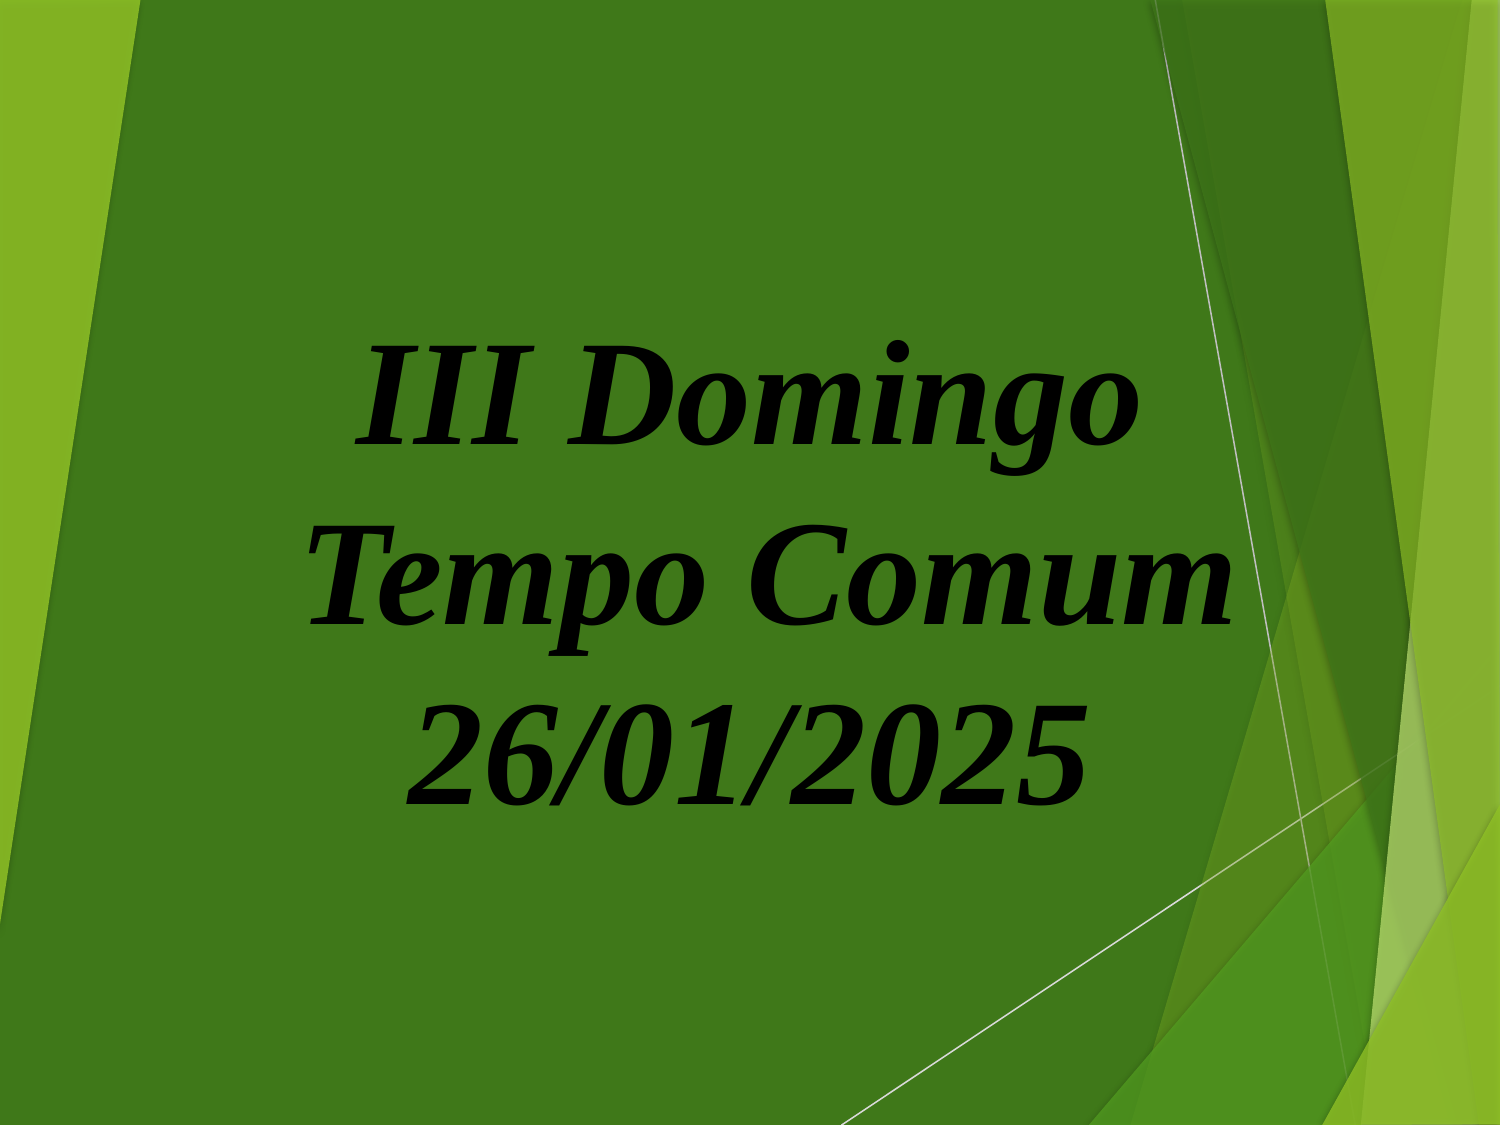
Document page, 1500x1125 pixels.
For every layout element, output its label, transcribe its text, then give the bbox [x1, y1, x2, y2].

title III Domingo Tempo Comum 26/01/2025 [47, 104, 1453, 1025]
